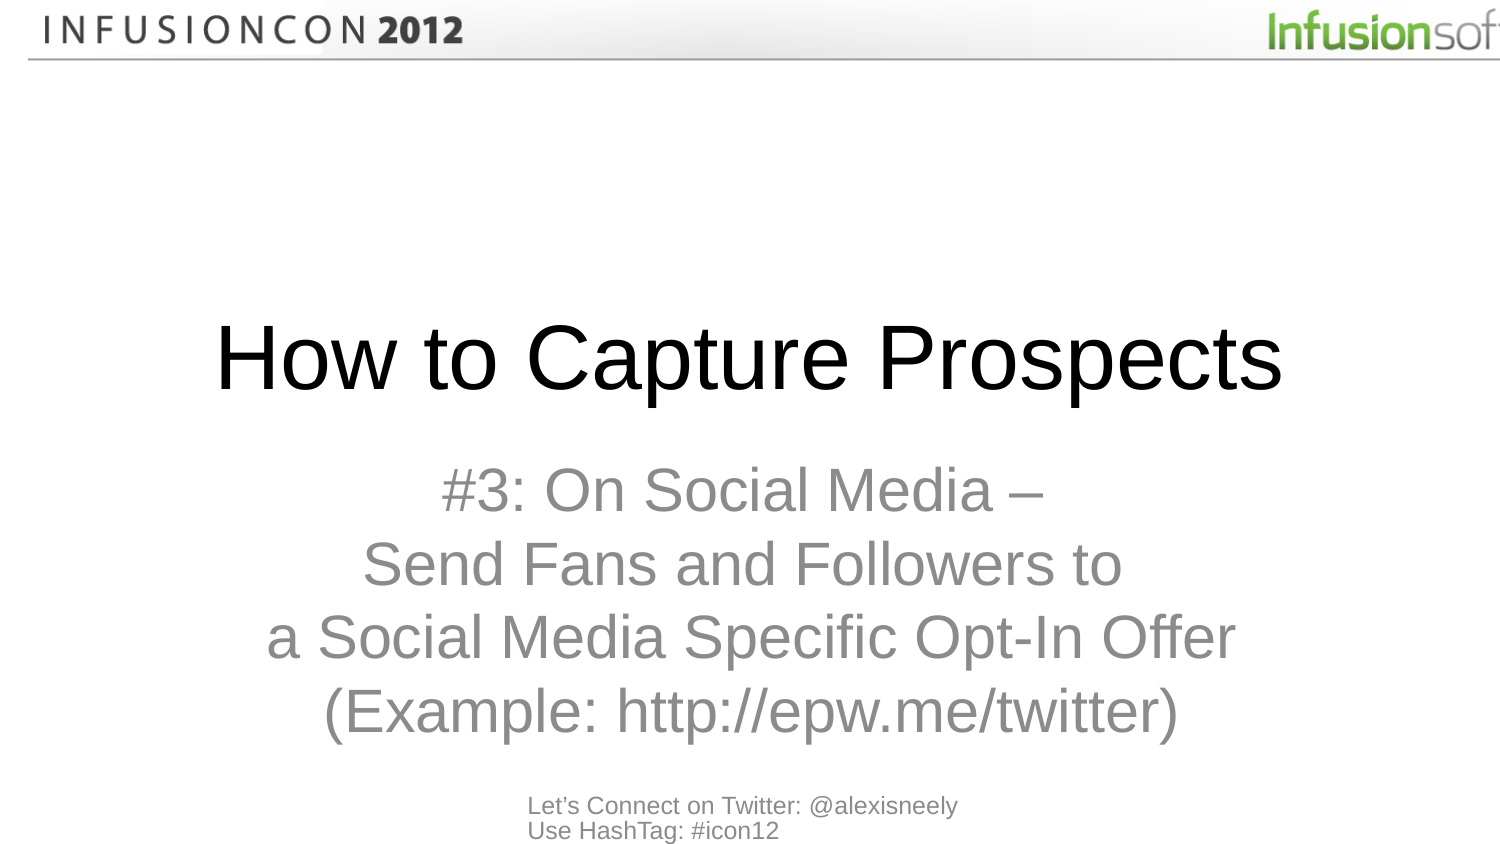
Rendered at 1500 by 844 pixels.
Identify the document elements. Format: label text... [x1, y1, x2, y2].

footer Let’s Connect on Twitter: @alexisneely Use HashTag: #icon12 [512, 782, 988, 827]
picture [27, 0, 1500, 844]
subtitle #3: On Social Media – Send Fans and Followers to a Social Media Specific Opt-In Offer (Example: http://epw.me/twitter) [195, 442, 1309, 754]
title How to Capture Prospects [112, 262, 1388, 443]
